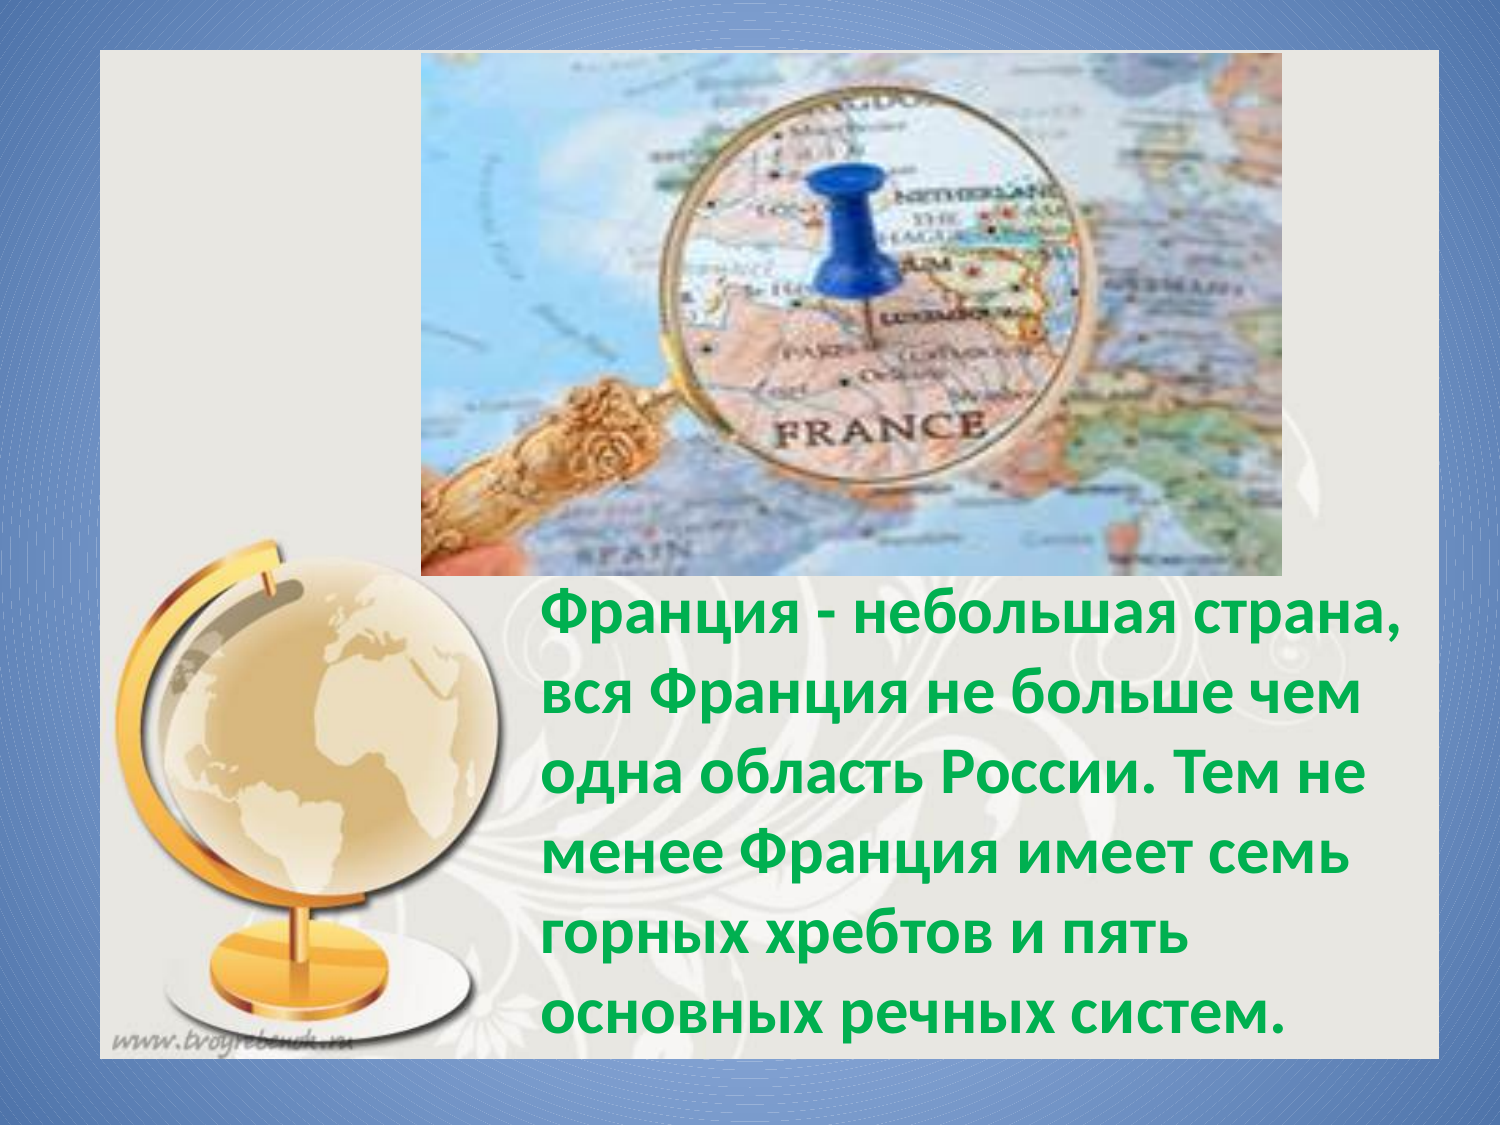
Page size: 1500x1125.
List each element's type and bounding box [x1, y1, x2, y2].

picture [100, 50, 1439, 1059]
